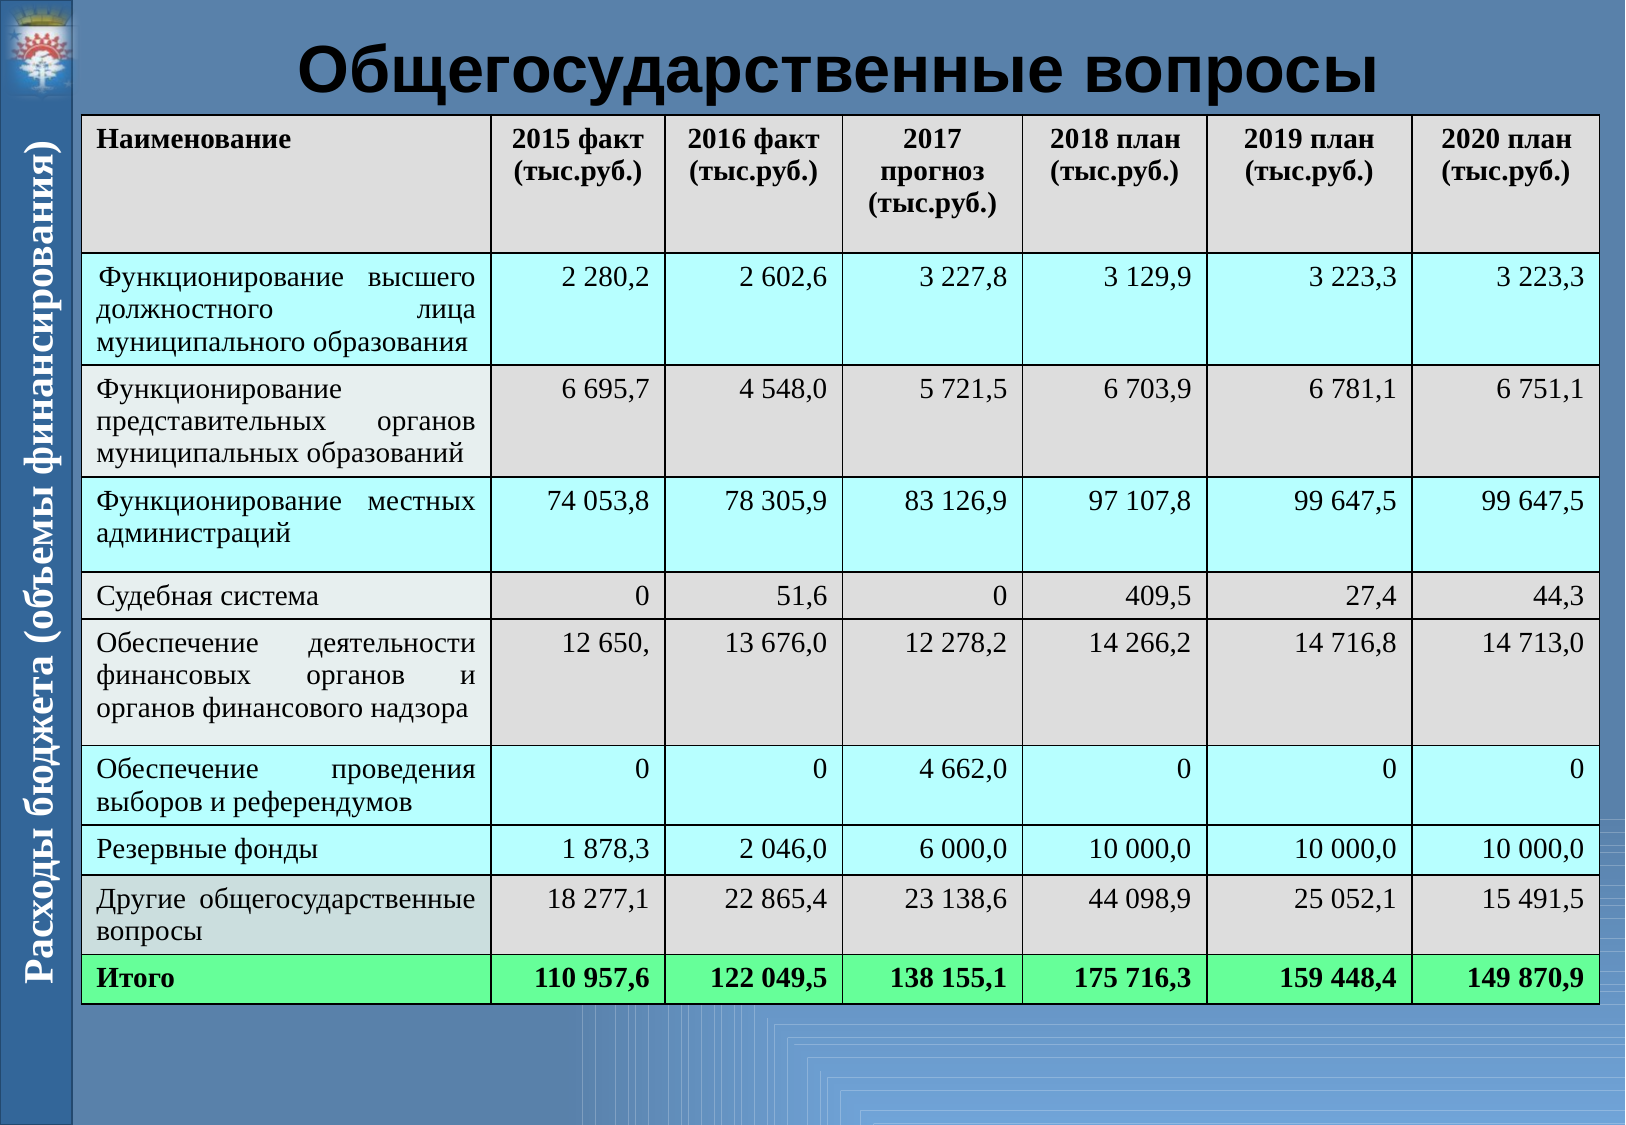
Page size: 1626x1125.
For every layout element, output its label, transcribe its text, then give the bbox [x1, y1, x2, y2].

table_cell 0 [666, 746, 842, 824]
table_header 2015 факт (тыс.руб.) [492, 116, 664, 252]
table_cell 122 049,5 [666, 955, 842, 1003]
table_cell 10 000,0 [1413, 826, 1599, 874]
table_cell 6 751,1 [1413, 366, 1599, 476]
table_header Наименование [82, 116, 490, 252]
table_cell 23 138,6 [843, 876, 1022, 954]
table_cell 159 448,4 [1208, 955, 1411, 1003]
table_cell 409,5 [1023, 573, 1206, 618]
table_cell 5 721,5 [843, 366, 1022, 476]
table_cell Обеспечение проведения выборов и референдумов [82, 746, 490, 824]
table_cell 6 781,1 [1208, 366, 1411, 476]
table_cell Функционирование местных администраций [82, 478, 490, 571]
table_cell 0 [492, 746, 664, 824]
text_box Расходы бюджета (объемы финансирования) [0, 104, 72, 1125]
table_cell 149 870,9 [1413, 955, 1599, 1003]
table_cell 14 716,8 [1208, 620, 1411, 745]
table_cell 175 716,3 [1023, 955, 1206, 1003]
table_cell 13 676,0 [666, 620, 842, 745]
table_cell 1 878,3 [492, 826, 664, 874]
table_cell 99 647,5 [1413, 478, 1599, 571]
table_cell 3 129,9 [1023, 254, 1206, 364]
table_cell 2 602,6 [666, 254, 842, 364]
table_cell 44 098,9 [1023, 876, 1206, 954]
table_cell 44,3 [1413, 573, 1599, 618]
table_cell 74 053,8 [492, 478, 664, 571]
table_cell Функционирование высшего должностного лица муниципального образования [82, 254, 490, 364]
table_header 2019 план (тыс.руб.) [1208, 116, 1411, 252]
table_cell Другие общегосударственные вопросы [82, 876, 490, 954]
table_cell 97 107,8 [1023, 478, 1206, 571]
table_cell Судебная система [82, 573, 490, 618]
picture [0, 0, 84, 104]
table_cell 10 000,0 [1208, 826, 1411, 874]
table_cell 51,6 [666, 573, 842, 618]
table_cell Функционирование представительных органов муниципальных образований [82, 366, 490, 476]
table_cell 6 000,0 [843, 826, 1022, 874]
table_cell 3 223,3 [1413, 254, 1599, 364]
table_cell 3 227,8 [843, 254, 1022, 364]
table_cell 0 [843, 573, 1022, 618]
table_cell 14 713,0 [1413, 620, 1599, 745]
table_cell 15 491,5 [1413, 876, 1599, 954]
table_header 2016 факт (тыс.руб.) [666, 116, 842, 252]
table_header 2017 прогноз (тыс.руб.) [843, 116, 1022, 252]
table_cell 6 695,7 [492, 366, 664, 476]
table_cell 110 957,6 [492, 955, 664, 1003]
table_cell 6 703,9 [1023, 366, 1206, 476]
table_cell 0 [1413, 746, 1599, 824]
table_cell 4 662,0 [843, 746, 1022, 824]
table_cell 99 647,5 [1208, 478, 1411, 571]
table_header 2018 план (тыс.руб.) [1023, 116, 1206, 252]
table_cell Обеспечение деятельности финансовых органов и органов финансового надзора [82, 620, 490, 745]
table_cell 25 052,1 [1208, 876, 1411, 954]
table_cell 0 [1023, 746, 1206, 824]
title Общегосударственные вопросы [75, 0, 1625, 118]
table_cell 138 155,1 [843, 955, 1022, 1003]
table_cell Итого [82, 955, 490, 1003]
table_cell 12 278,2 [843, 620, 1022, 745]
table_cell 3 223,3 [1208, 254, 1411, 364]
table_header 2020 план (тыс.руб.) [1413, 116, 1599, 252]
table_cell 4 548,0 [666, 366, 842, 476]
table_cell 83 126,9 [843, 478, 1022, 571]
table_cell 2 280,2 [492, 254, 664, 364]
table_cell 0 [492, 573, 664, 618]
table_cell 14 266,2 [1023, 620, 1206, 745]
table_cell 22 865,4 [666, 876, 842, 954]
table_cell 0 [1208, 746, 1411, 824]
table_cell 12 650, [492, 620, 664, 745]
table_cell 78 305,9 [666, 478, 842, 571]
table_cell 2 046,0 [666, 826, 842, 874]
table_cell Резервные фонды [82, 826, 490, 874]
table_cell 10 000,0 [1023, 826, 1206, 874]
table_cell 18 277,1 [492, 876, 664, 954]
table_cell 27,4 [1208, 573, 1411, 618]
